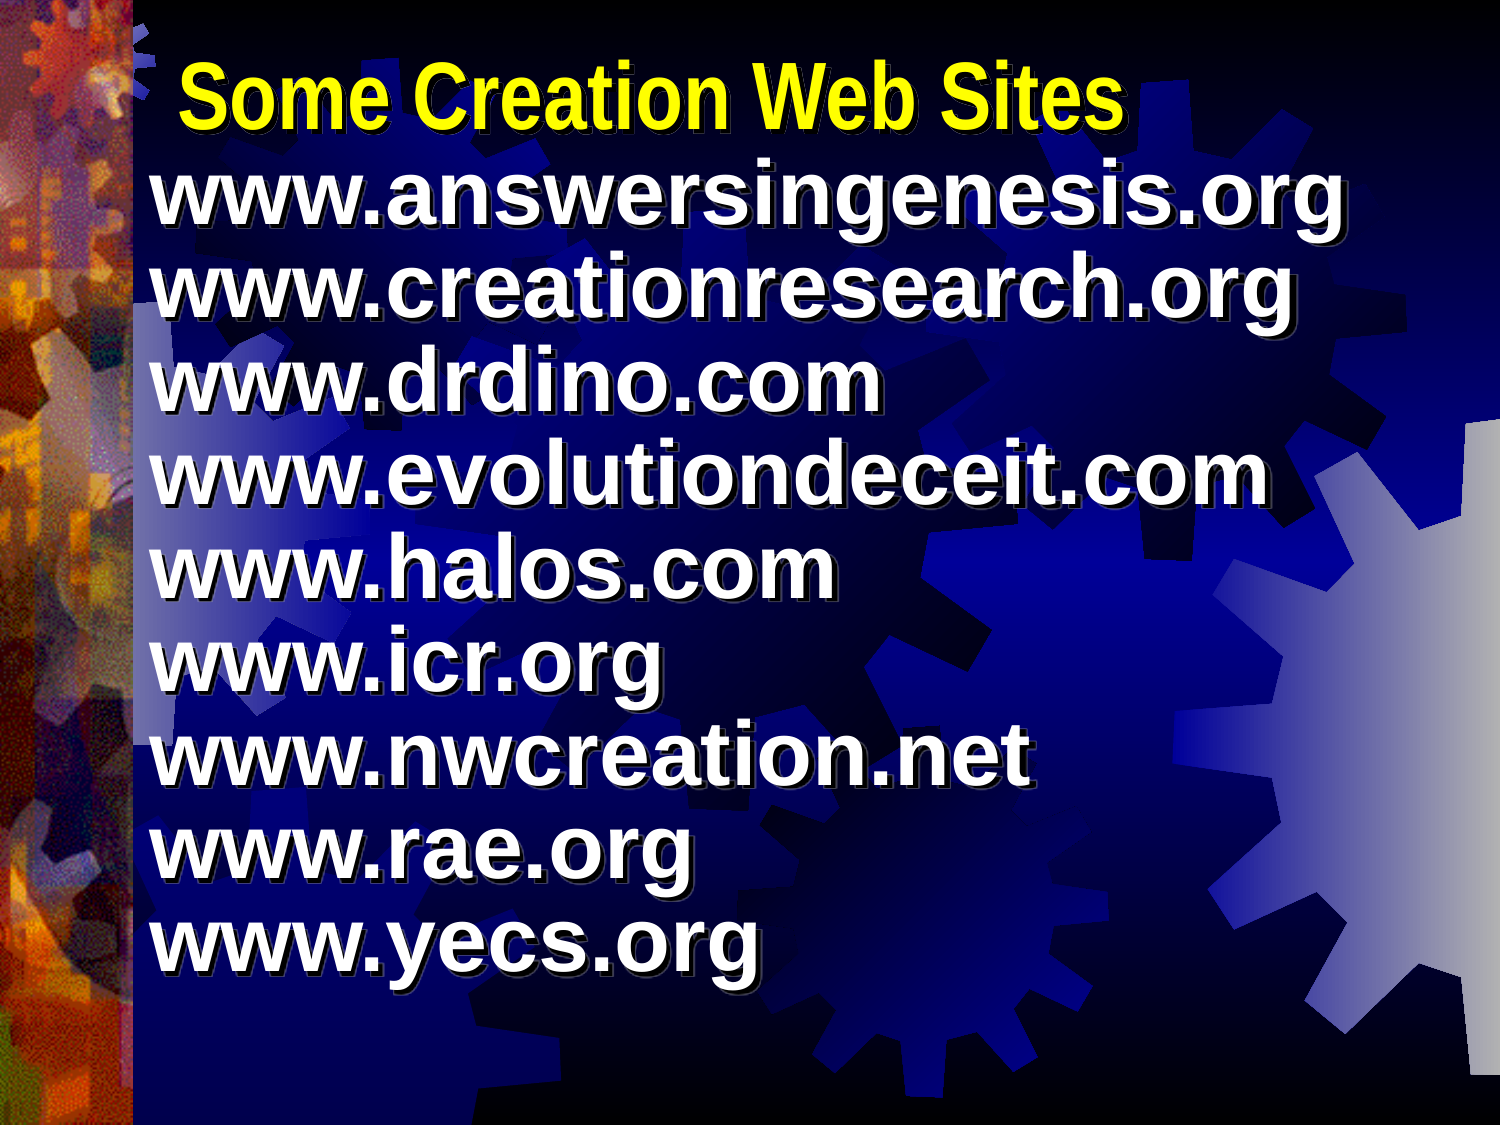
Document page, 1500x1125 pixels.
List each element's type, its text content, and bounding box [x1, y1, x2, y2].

picture [0, 0, 133, 1125]
text_box www.answersingenesis.org www.creationresearch.org www.drdino.com www.evolutiondeceit.com www.halos.com www.icr.org www.nwcreation.net www.rae.org www.yecs.org [134, 142, 1500, 998]
text_box Some Creation Web Sites [162, 26, 1143, 156]
